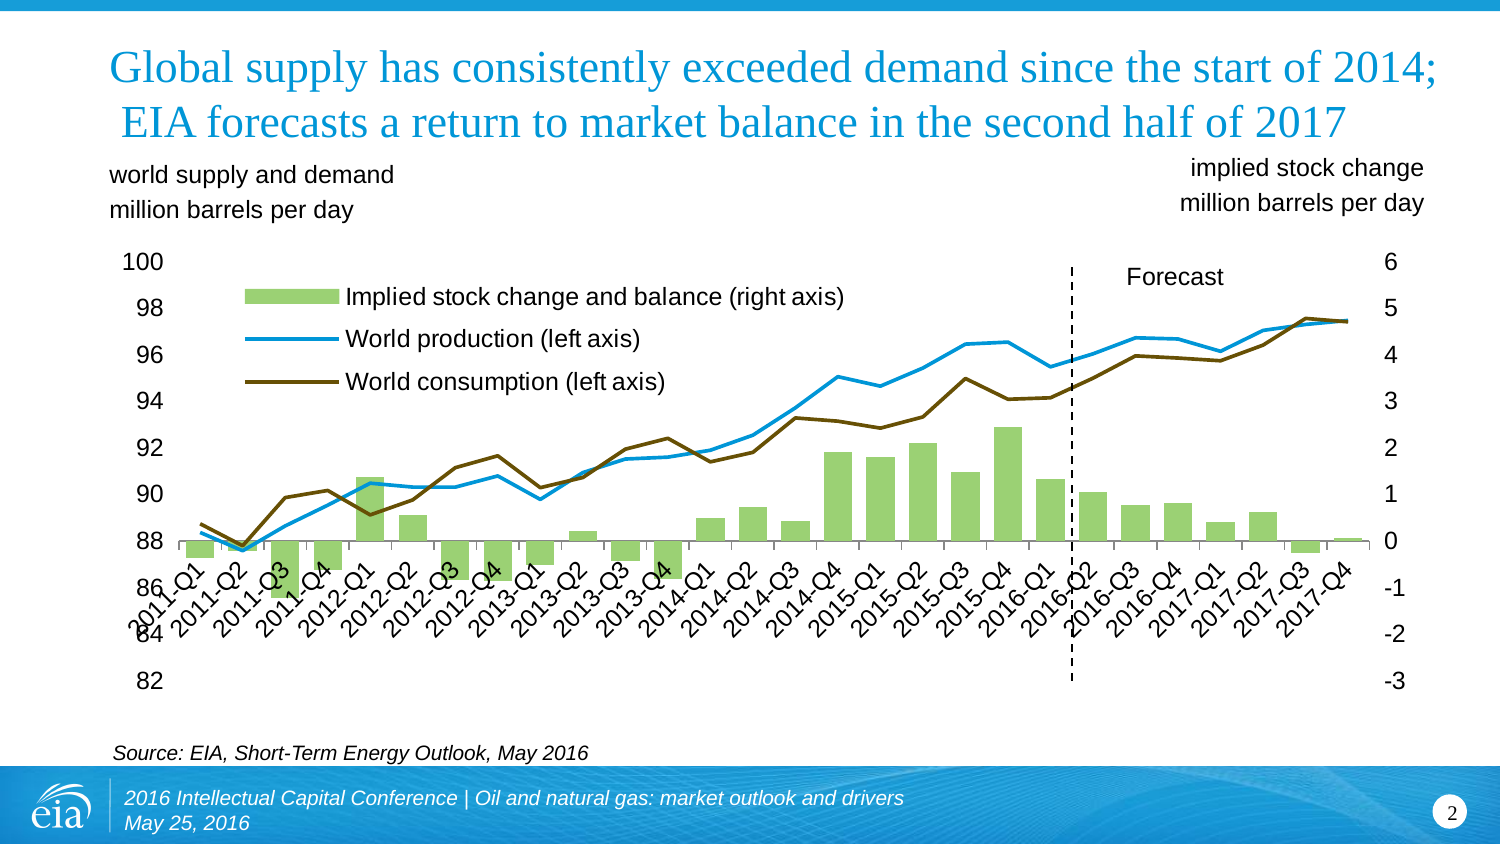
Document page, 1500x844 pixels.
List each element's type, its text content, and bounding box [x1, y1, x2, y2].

list implied stock change million barrels per day [786, 148, 1425, 217]
list world supply and demand million barrels per day [109, 156, 518, 224]
list Source: EIA, Short-Term Energy Outlook, May 2016 [112, 745, 1425, 766]
footer 2016 Intellectual Capital Conference | Oil and natural gas: market outlook and drivers May 25, 2016 [109, 789, 921, 835]
title Global supply has consistently exceeded demand since the start of 2014; EIA forecasts a return to market balance in the second half of 2017 [109, 20, 1444, 147]
picture [0, 766, 1500, 844]
chart [112, 233, 1426, 739]
slide_number 2 [1421, 789, 1485, 835]
